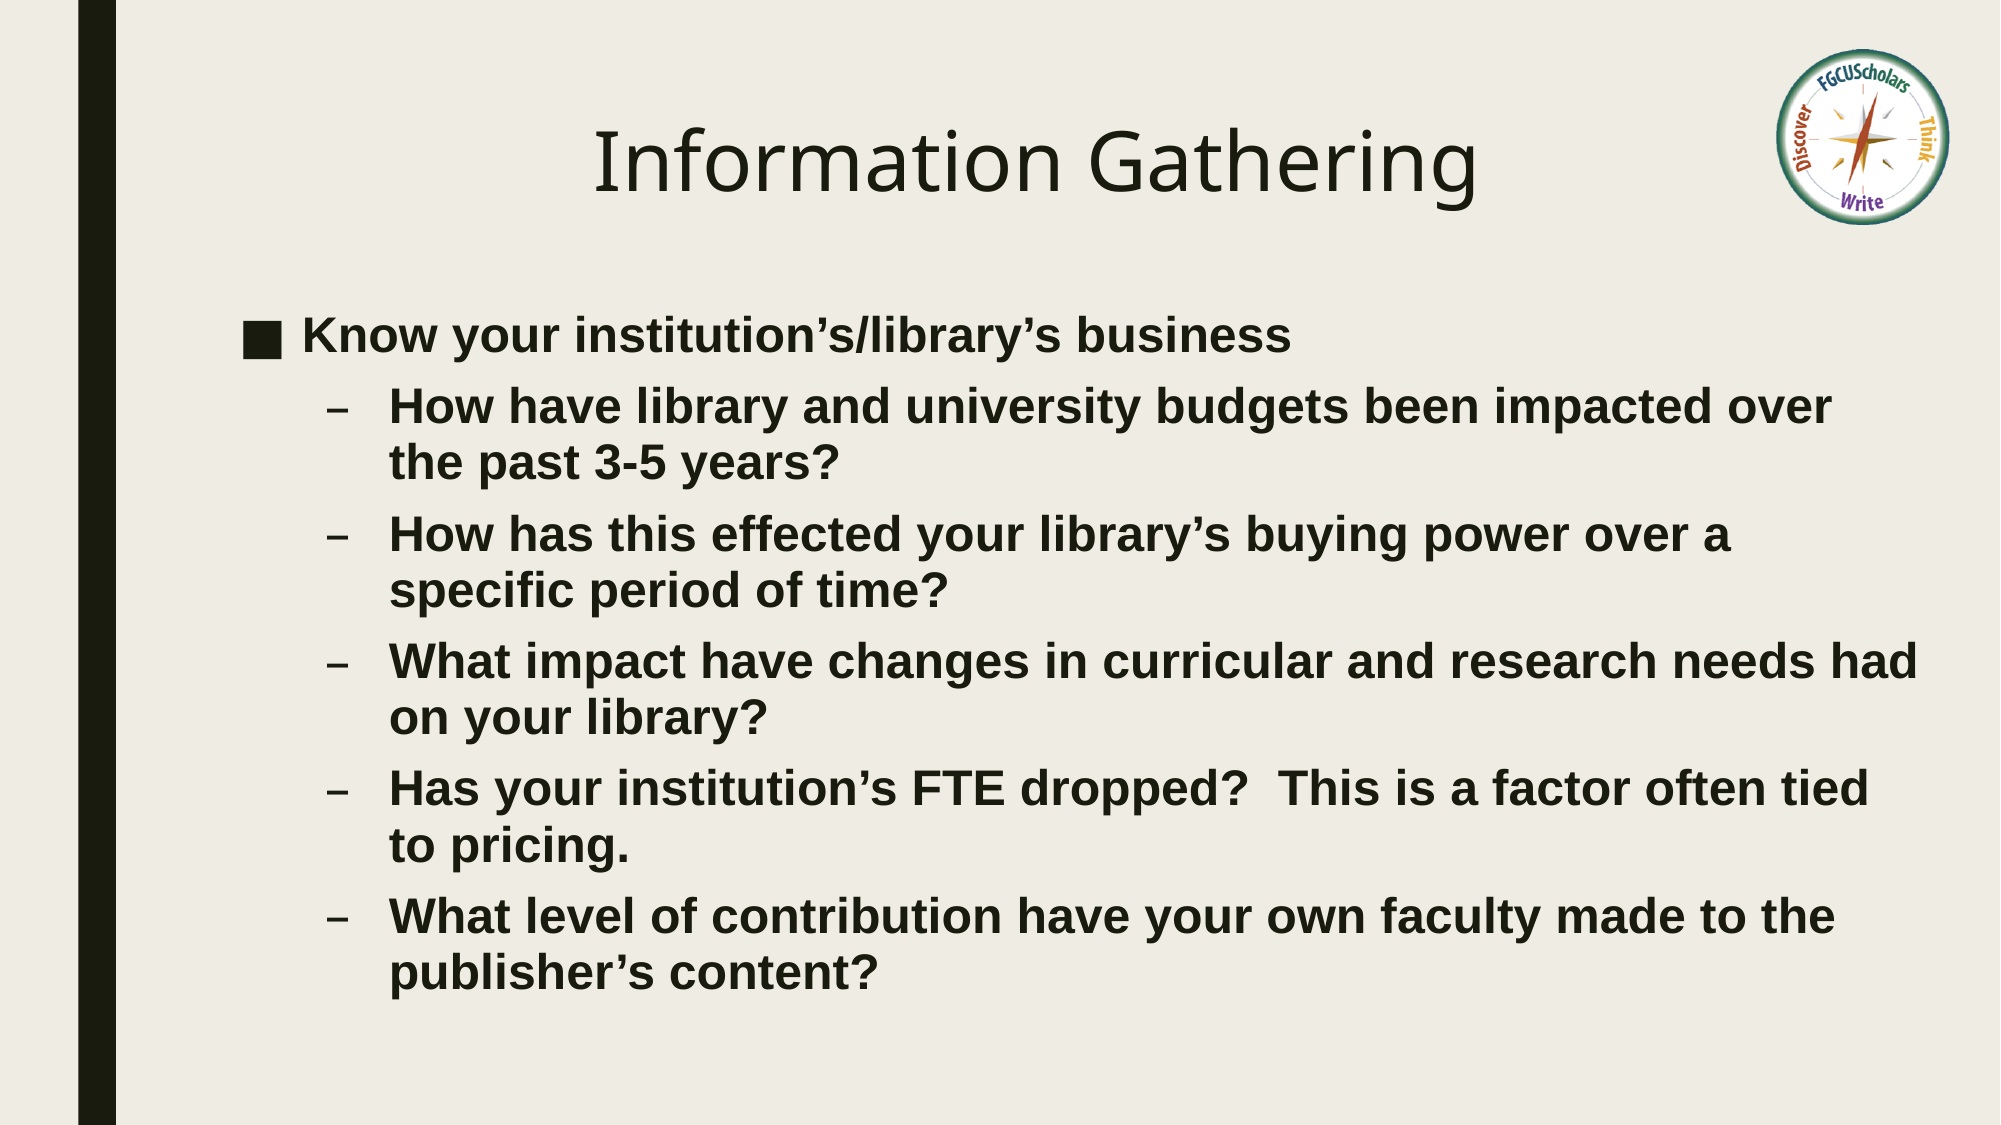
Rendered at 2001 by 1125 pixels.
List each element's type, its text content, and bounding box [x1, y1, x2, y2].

picture [1725, 49, 2000, 225]
title Information Gathering [225, 112, 1850, 238]
list Know your institution’s/library’s business How have library and university budgets been impacted over the past 3-5 years? How has this effected your library’s buying power over a specific period of time? What impact have changes in curricular and research needs had on your library? Has your institution’s FTE dropped? This is a factor often tied to pricing. What level of contribution have your own faculty made to the publisher’s content? [223, 299, 1938, 1075]
